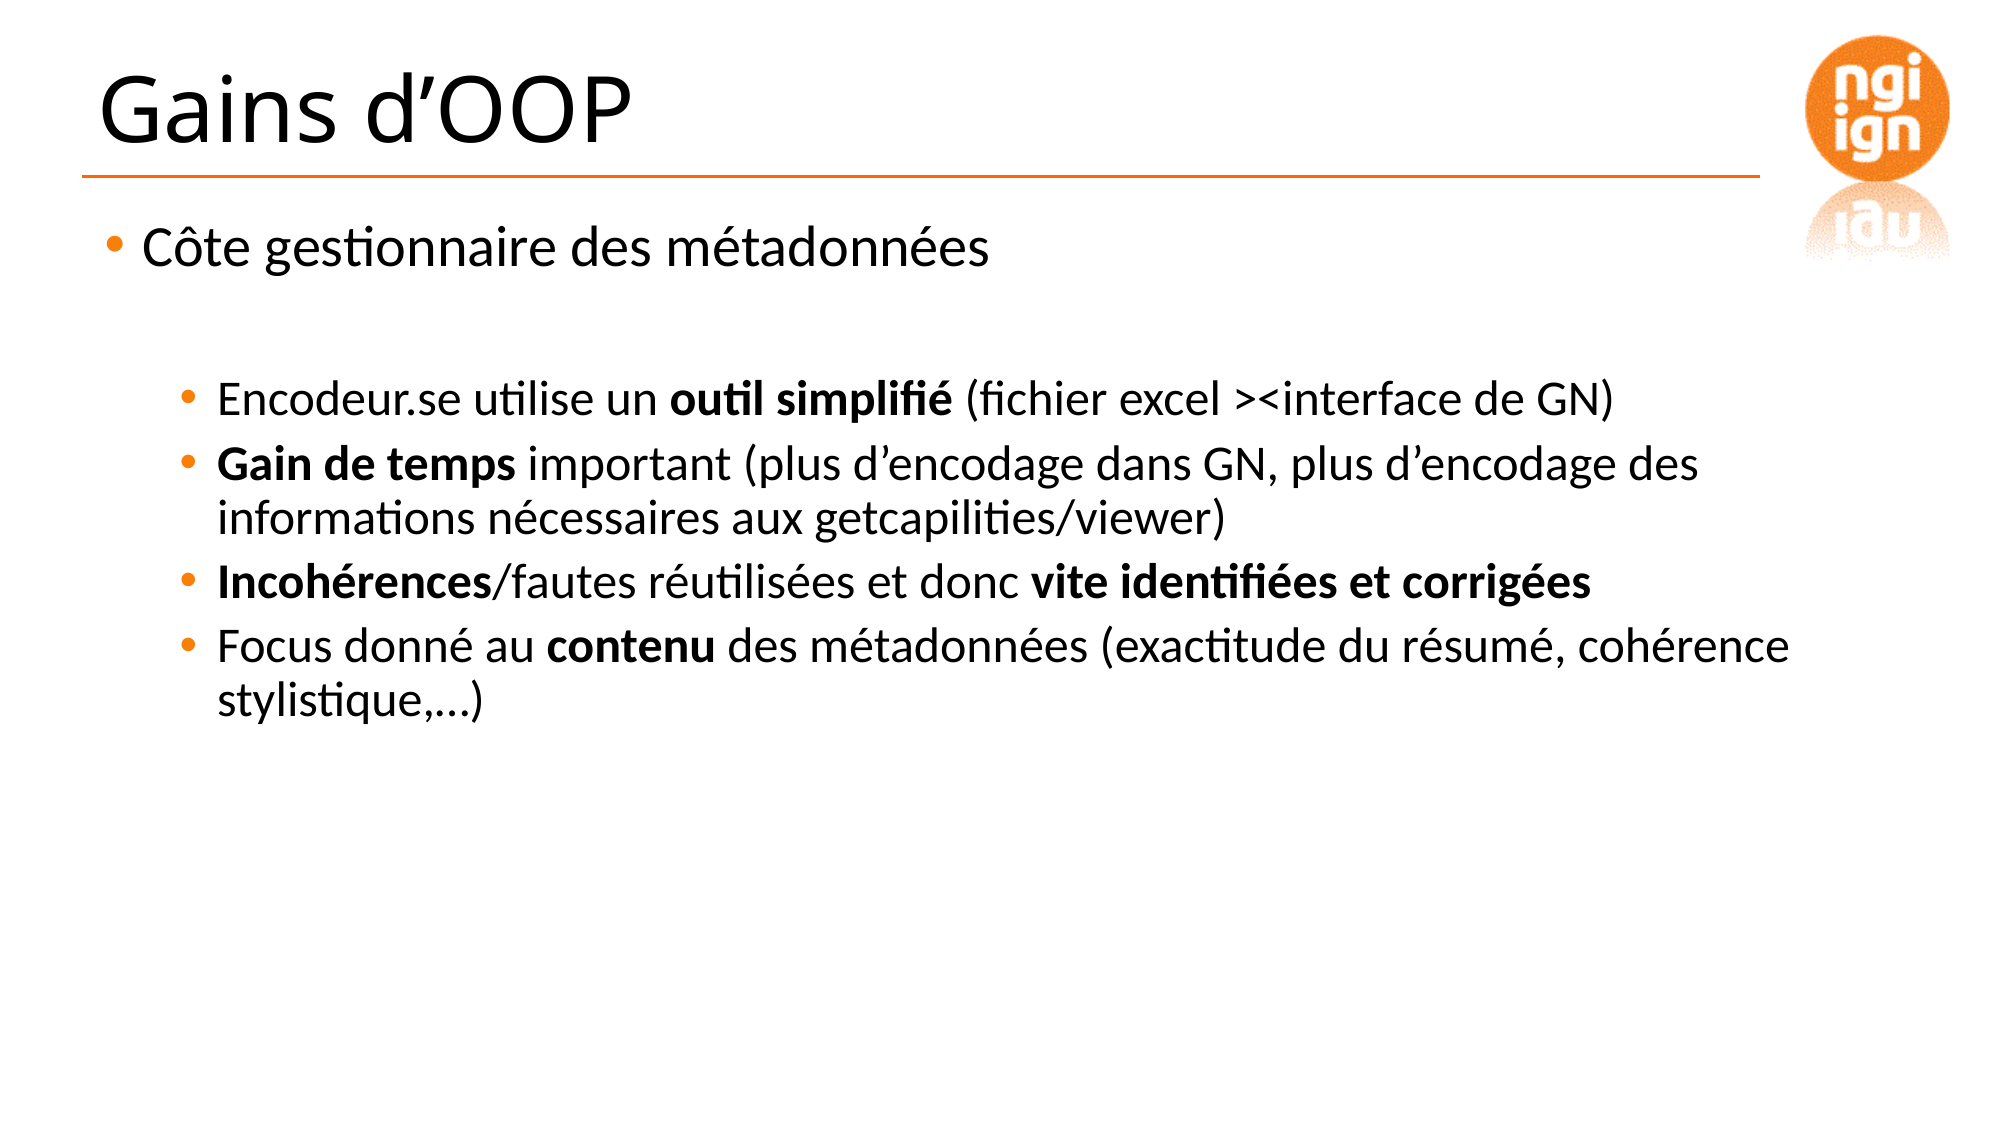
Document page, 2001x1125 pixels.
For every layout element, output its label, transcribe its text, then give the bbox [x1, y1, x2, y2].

title Gains d’OOP [82, 49, 1761, 177]
picture [1760, 18, 1978, 290]
list Côte gestionnaire des métadonnées Encodeur.se utilise un outil simplifié (fichier excel ><interface de GN) Gain de temps important (plus d’encodage dans GN, plus d’encodage des informations nécessaires aux getcapilities/viewer) Incohérences/fautes réutilisées et donc vite identifiées et corrigées Focus donné au contenu des métadonnées (exactitude du résumé, cohérence stylistique,…) [89, 208, 1940, 1080]
